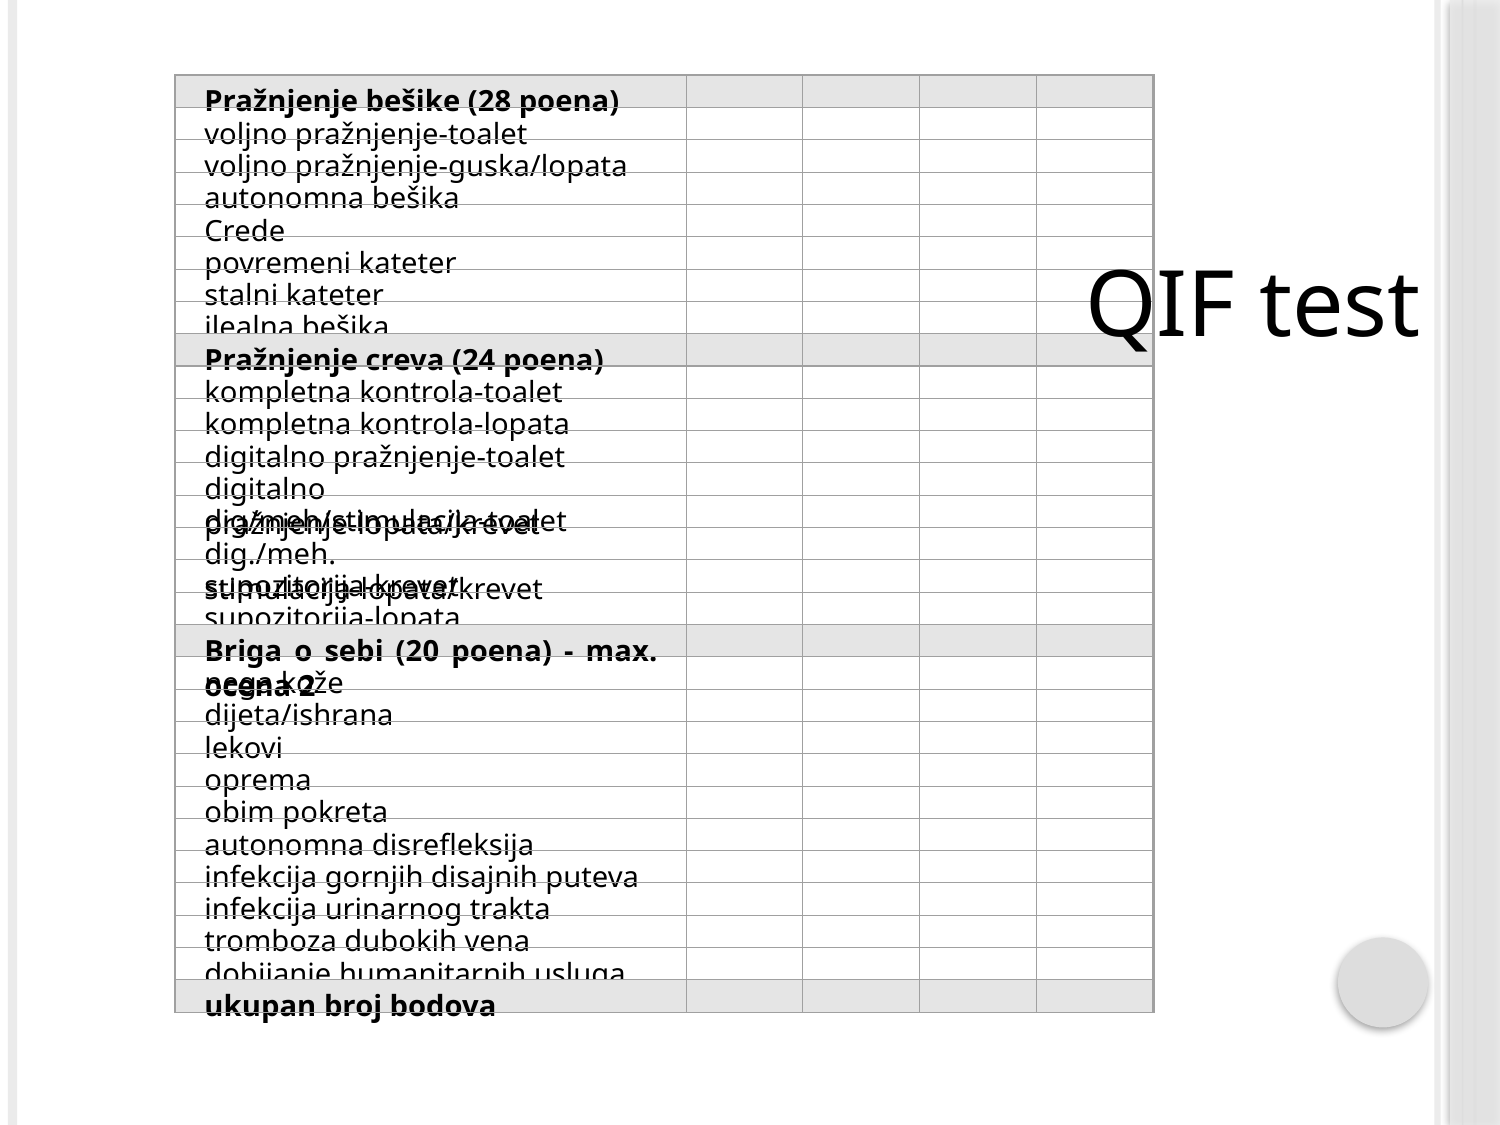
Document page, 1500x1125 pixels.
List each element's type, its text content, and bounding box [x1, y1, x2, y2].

text_box QIF test [1161, 237, 1436, 363]
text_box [174, 74, 1155, 1013]
